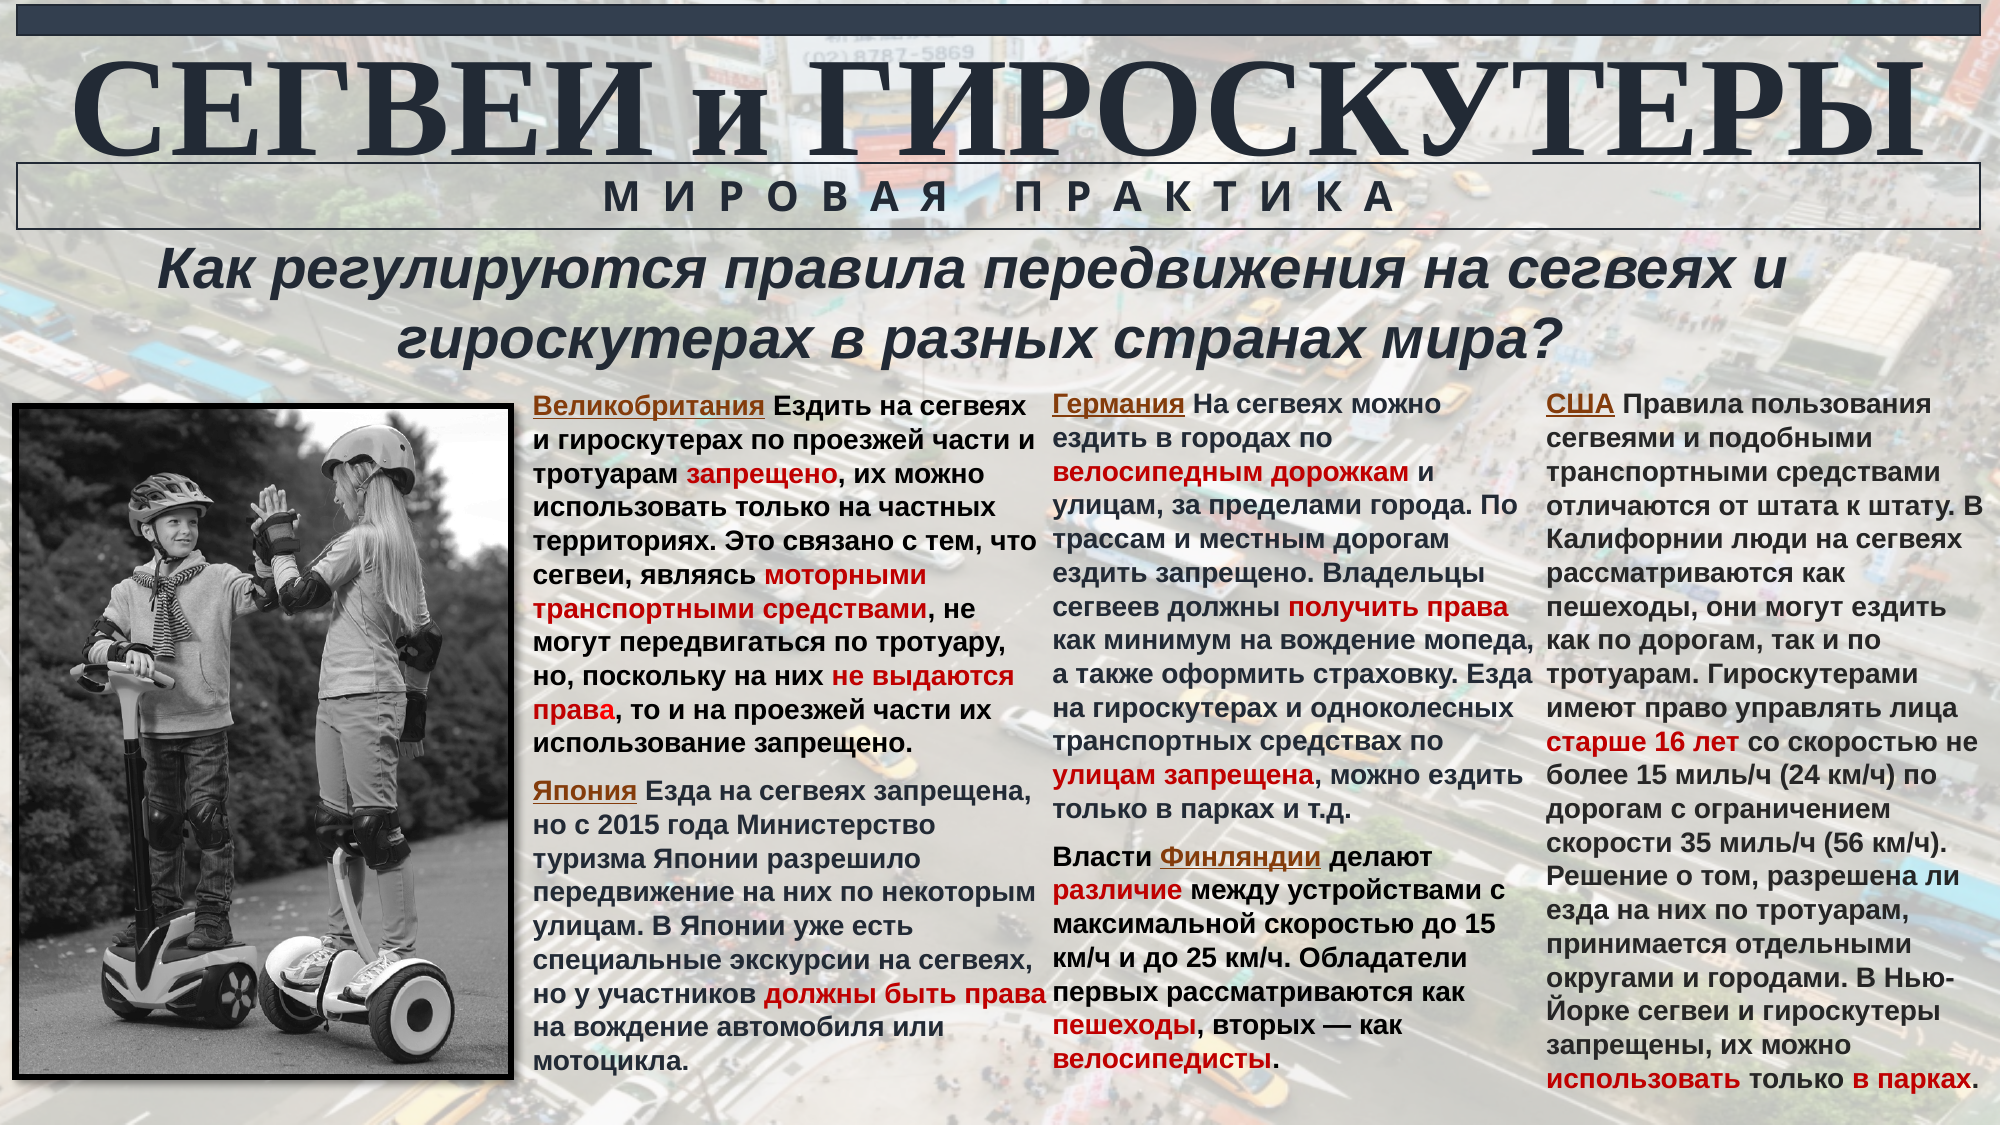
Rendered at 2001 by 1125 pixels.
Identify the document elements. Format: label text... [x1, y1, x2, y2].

text_box [16, 4, 1981, 36]
text_box США Правила пользования сегвеями и подобными транспортными средствами отличаются от штата к штату. В Калифорнии люди на сегвеях рассматриваются как пешеходы, они могут ездить как по дорогам, так и по тротуарам. Гироскутерами имеют право управлять лица старше 16 лет со скоростью не более 15 миль/ч (24 км/ч) по дорогам с ограничением скорости 35 миль/ч (56 км/ч). Решение о том, разрешена ли езда на них по тротуарам, принимается отдельными округами и городами. В Нью-Йорке сегвеи и гироскутеры запрещены, их можно использовать только в парках. [1531, 378, 2000, 1102]
text_box СЕГВЕИ и ГИРОСКУТЕРЫ [15, 6, 1981, 162]
text_box М И Р О В А Я П Р А К Т И К А [15, 162, 1979, 228]
text_box Германия На сегвеях можно ездить в городах по велосипедным дорожкам и улицам, за пределами города. По трассам и местным дорогам ездить запрещено. Владельцы сегвеев должны получить права как минимум на вождение мопеда, а также оформить страховку. Езда на гироскутерах и одноколесных транспортных средствах по улицам запрещена, можно ездить только в парках и т.д. Власти Финляндии делают различие между устройствами с максимальной скоростью до 15 км/ч и до 25 км/ч. Обладатели первых рассматриваются как пешеходы, вторых — как велосипедисты. [1037, 378, 1531, 1082]
text_box Великобритания Ездить на сегвеях и гироскутерах по проезжей части и тротуарам запрещено, их можно использовать только на частных территориях. Это связано с тем, что сегвеи, являясь моторными транспортными средствами, не могут передвигаться по тротуару, но, поскольку на них не выдаются права, то и на проезжей части их использование запрещено. Япония Езда на сегвеях запрещена, но с 2015 года Министерство туризма Японии разрешило передвижение на них по некоторым улицам. В Японии уже есть специальные экскурсии на сегвеях, но у участников должны быть права на вождение автомобиля или мотоцикла. [517, 380, 1062, 1084]
picture [18, 408, 509, 1074]
text_box Как регулируются правила передвижения на сегвеях и гироскутерах в разных странах мира? [142, 228, 1820, 378]
